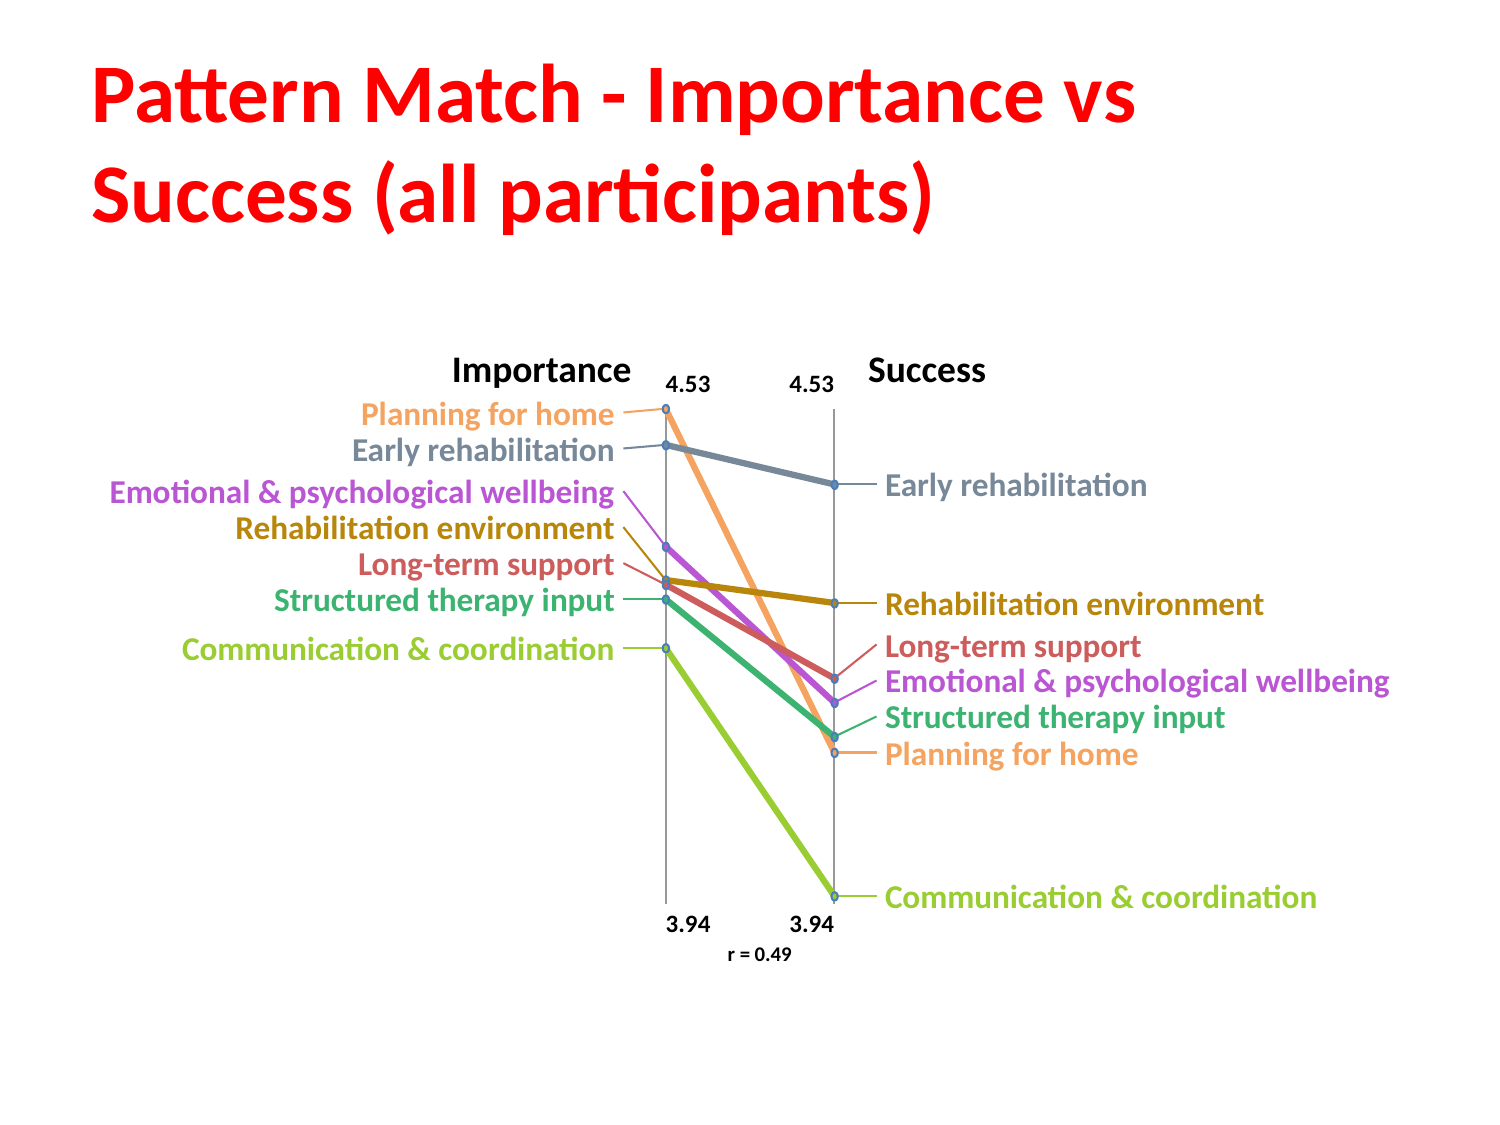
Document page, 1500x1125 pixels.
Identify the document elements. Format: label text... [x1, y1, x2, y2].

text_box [299, 299, 1201, 976]
title Pattern Match - Importance vs Success (all participants) [76, 45, 1342, 233]
